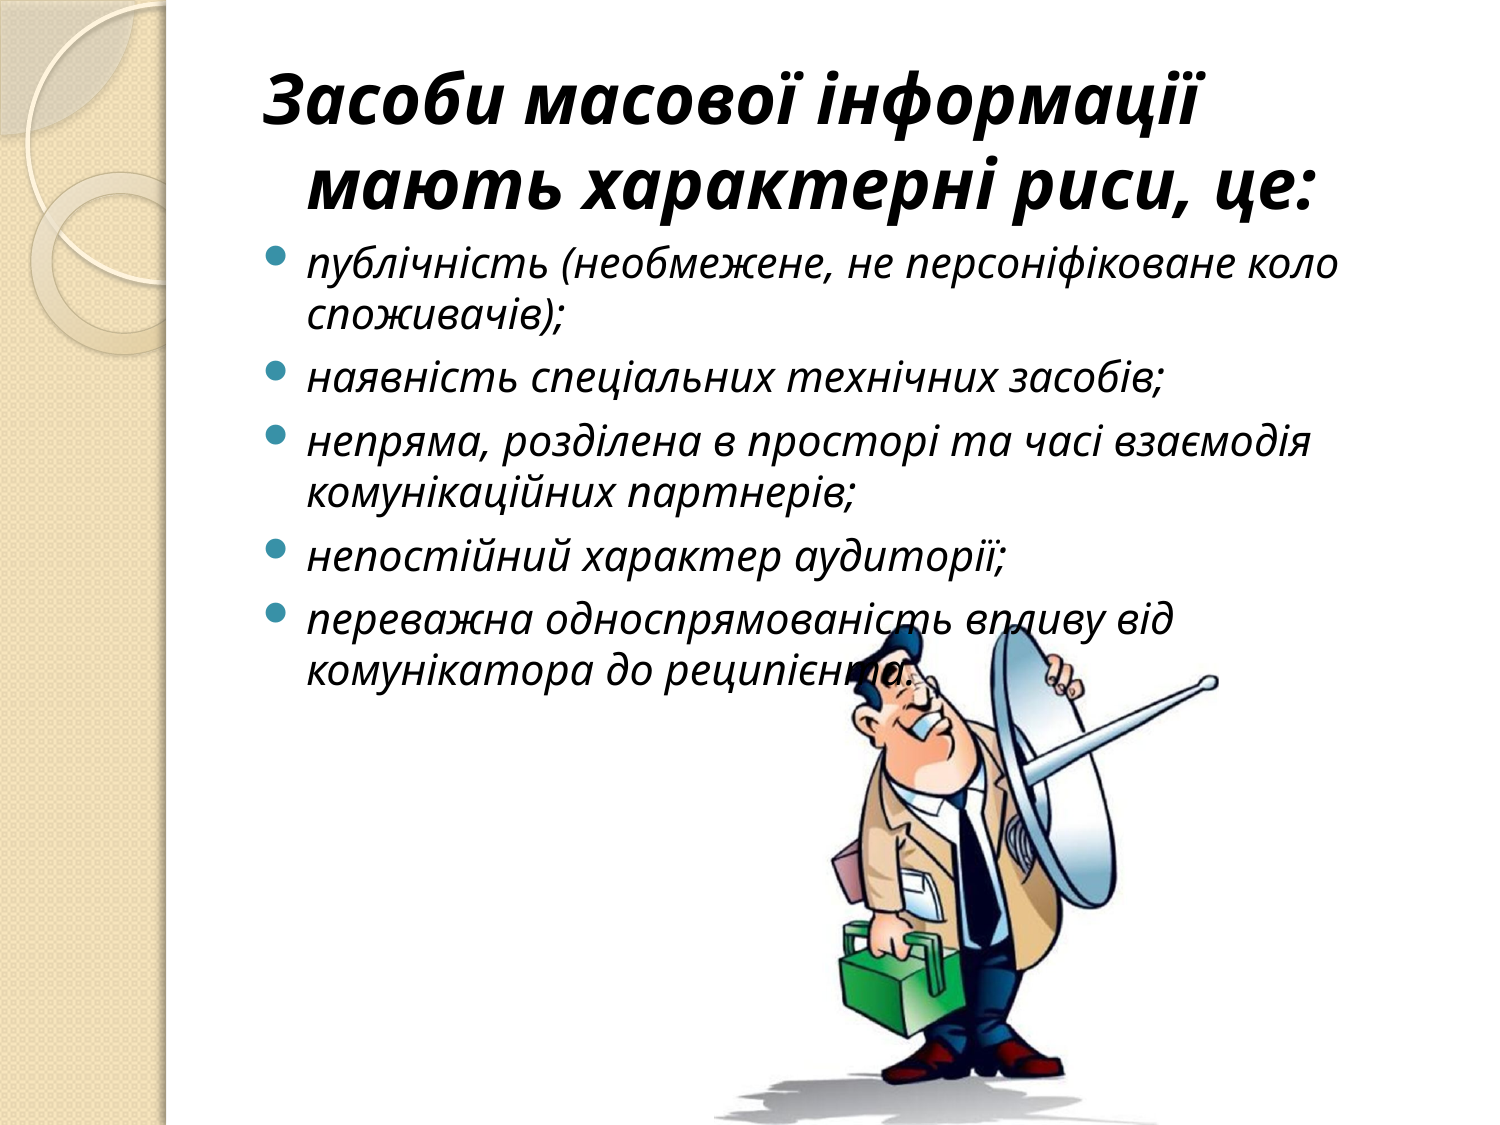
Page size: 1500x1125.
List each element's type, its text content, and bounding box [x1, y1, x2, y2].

picture [714, 624, 1219, 1125]
list Засоби масової інформації мають характерні риси, це: публічність (необмежене, не персоніфіковане коло споживачів); наявність спеціальних технічних засобів; непряма, розділена в просторі та часі взаємодія комунікаційних партнерів; непостійний характер аудиторії; переважна односпрямованість впливу від комунікатора до реципієнта. [235, 46, 1466, 704]
